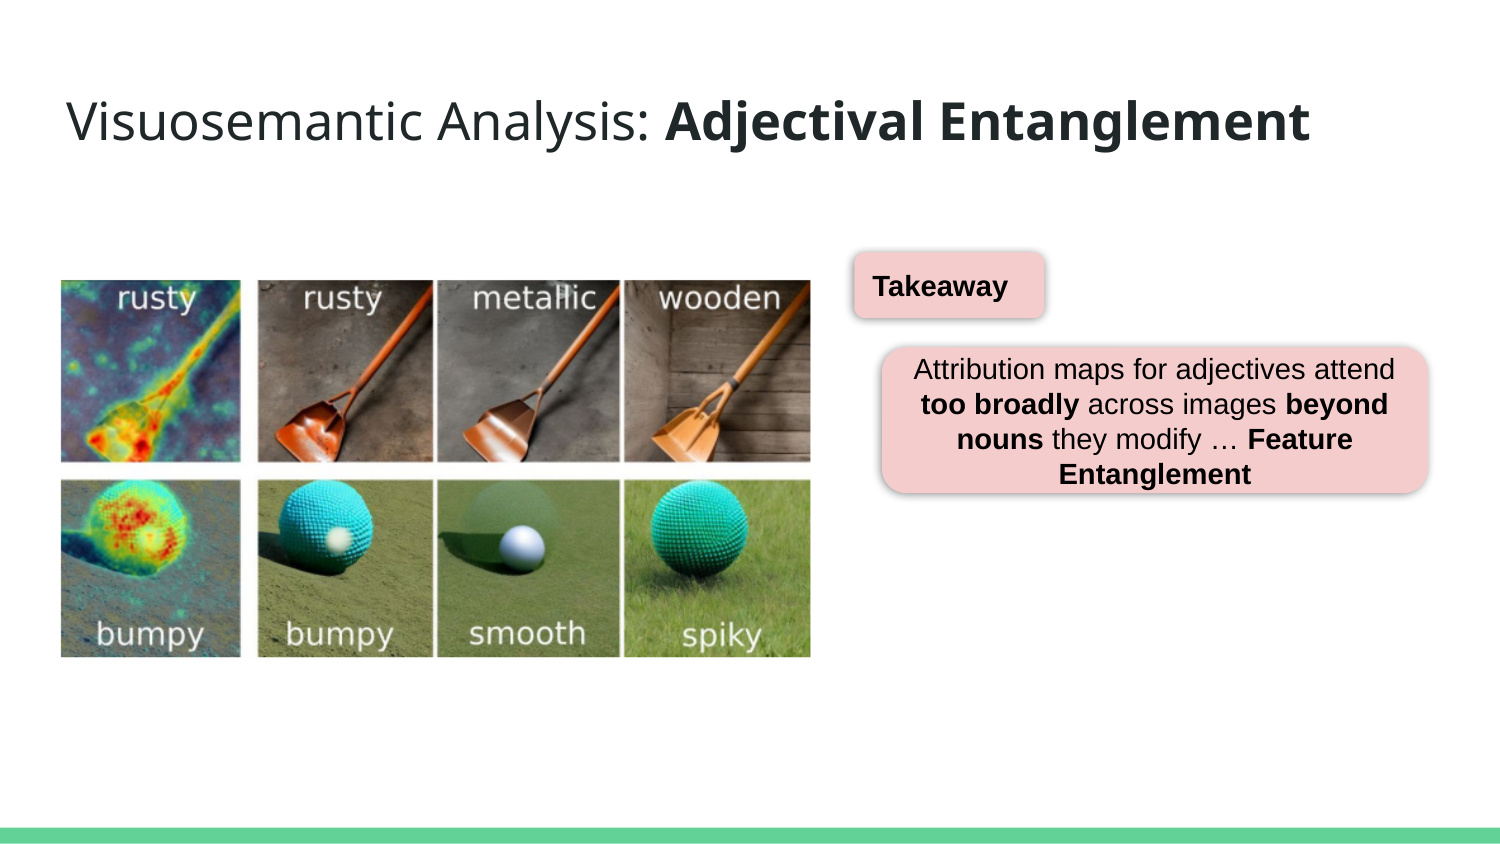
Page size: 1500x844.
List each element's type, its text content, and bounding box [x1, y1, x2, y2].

picture [50, 265, 827, 670]
text_box Takeaway [854, 252, 1045, 319]
text_box Attribution maps for adjectives attend too broadly across images beyond nouns they modify … Feature Entanglement [881, 347, 1428, 494]
title Visuosemantic Analysis: Adjectival Entanglement [51, 72, 1449, 167]
